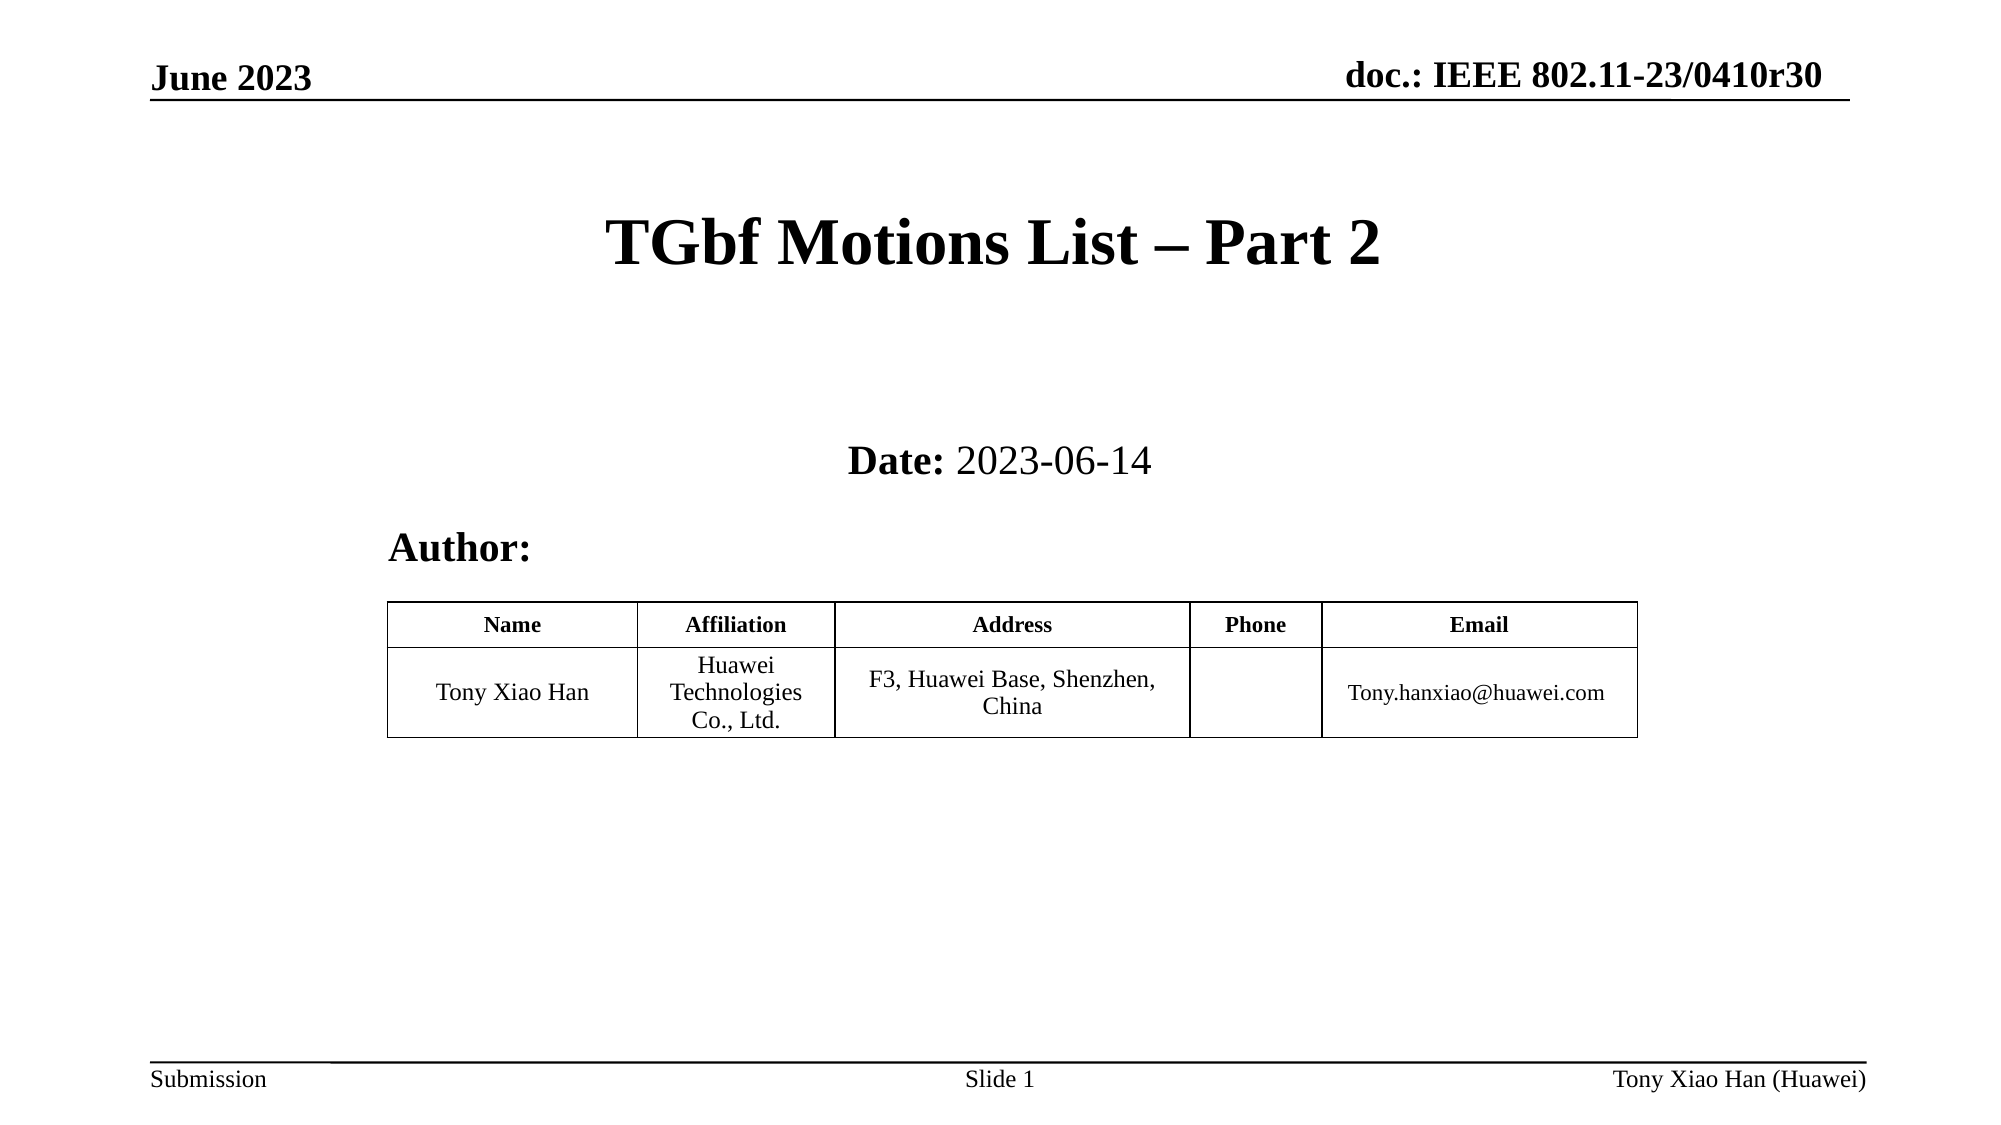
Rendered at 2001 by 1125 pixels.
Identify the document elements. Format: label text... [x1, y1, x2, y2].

table_cell Huawei Technologies Co., Ltd. [638, 648, 834, 737]
table_cell Tony Xiao Han [388, 648, 637, 737]
table_header Name [388, 603, 637, 647]
text_box Author: [362, 512, 600, 575]
table_header Email [1323, 603, 1637, 647]
table_header Address [836, 603, 1189, 647]
table_cell [1191, 648, 1321, 737]
title TGbf Motions List – Part 2 [312, 149, 1675, 325]
table_header Phone [1191, 603, 1321, 647]
table_header Affiliation [638, 603, 834, 647]
list Date: 2023-06-14 [362, 425, 1638, 488]
table_cell Tony.hanxiao@huawei.com [1323, 648, 1637, 737]
table_cell F3, Huawei Base, Shenzhen, China [836, 648, 1189, 737]
